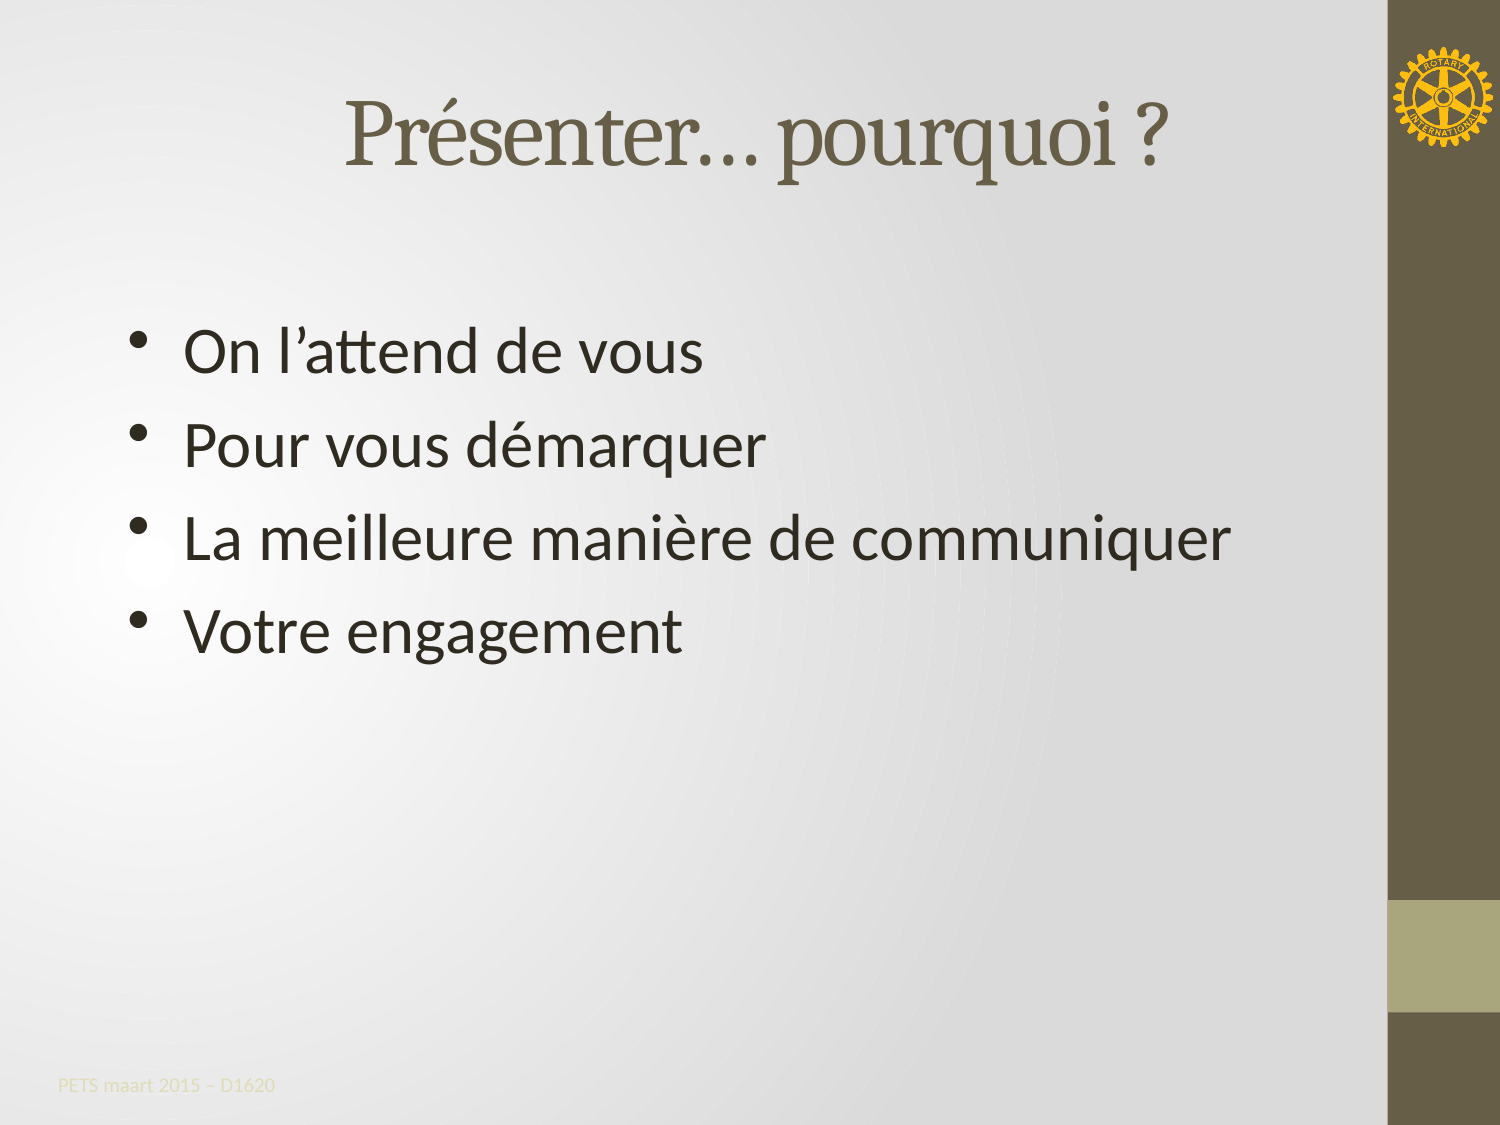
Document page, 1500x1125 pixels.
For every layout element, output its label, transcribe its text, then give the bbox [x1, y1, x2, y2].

text_box On l’attend de vous Pour vous démarquer La meilleure manière de communiquer Votre engagement [112, 299, 1388, 975]
picture [1393, 47, 1493, 147]
list Présenter… pourquoi ? [50, 62, 1450, 213]
